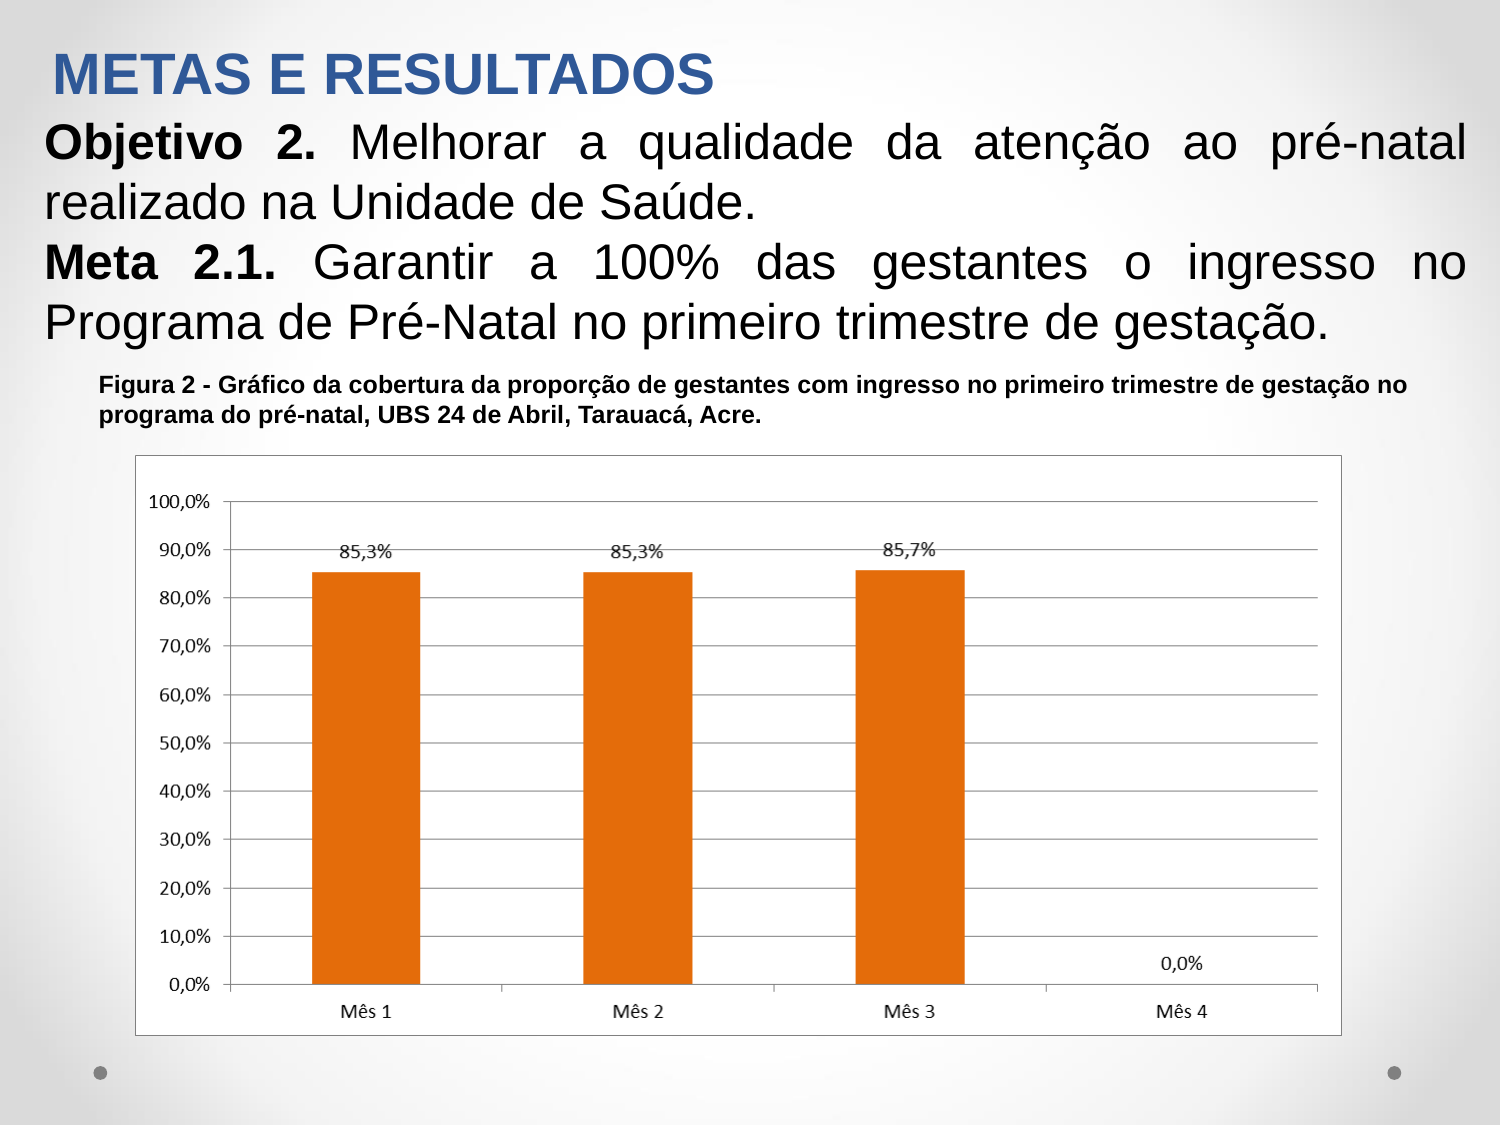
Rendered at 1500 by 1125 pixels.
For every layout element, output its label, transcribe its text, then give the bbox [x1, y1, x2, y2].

text_box Figura 2 - Gráfico da cobertura da proporção de gestantes com ingresso no primeiro trimestre de gestação no programa do pré-natal, UBS 24 de Abril, Tarauacá, Acre. [83, 361, 1478, 436]
picture [0, 0, 1500, 1125]
title METAS E RESULTADOS [37, 19, 1388, 101]
text_box Objetivo 2. Melhorar a qualidade da atenção ao pré-natal realizado na Unidade de Saúde. Meta 2.1. Garantir a 100% das gestantes o ingresso no Programa de Pré-Natal no primeiro trimestre de gestação. [29, 101, 1483, 357]
